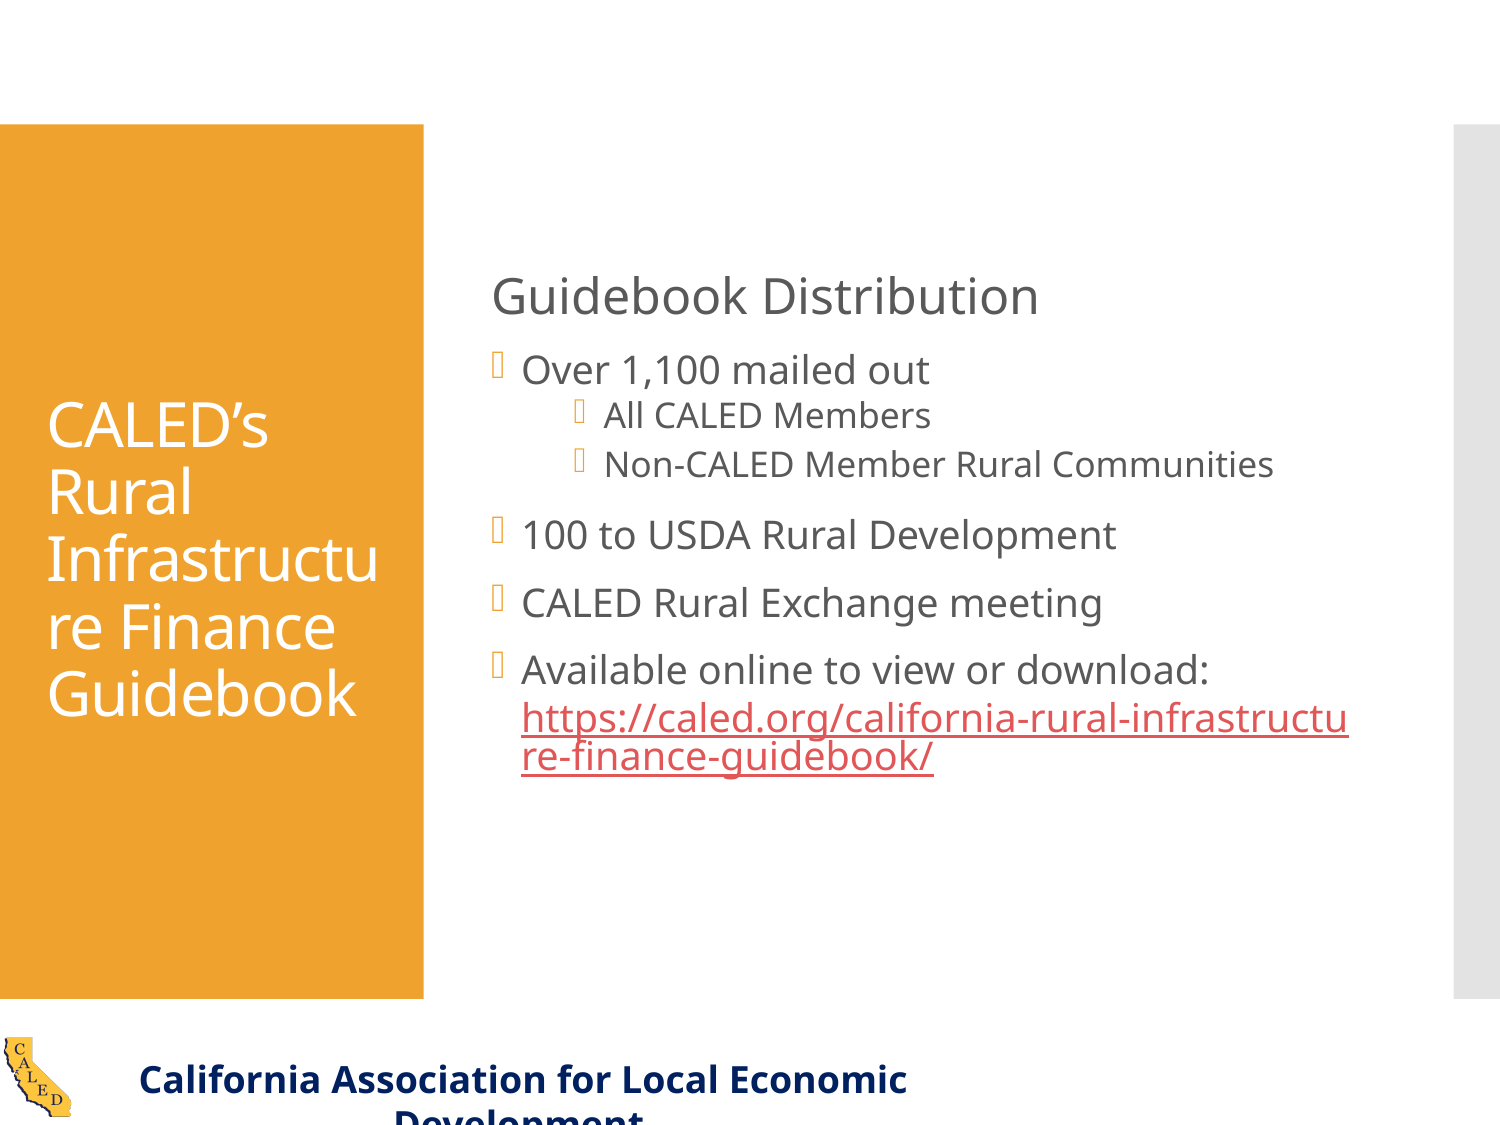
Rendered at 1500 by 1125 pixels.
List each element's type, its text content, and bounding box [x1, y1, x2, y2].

picture [3, 1037, 72, 1118]
text_box California Association for Local Economic Development [56, 1048, 992, 1125]
title CALED’s Rural Infrastructure Finance Guidebook [31, 184, 416, 940]
list Guidebook Distribution Over 1,100 mailed out All CALED Members Non-CALED Member Rural Communities 100 to USDA Rural Development CALED Rural Exchange meeting Available online to view or download: https://caled.org/california-rural-infrastructure-finance-guidebook/ [476, 141, 1376, 982]
